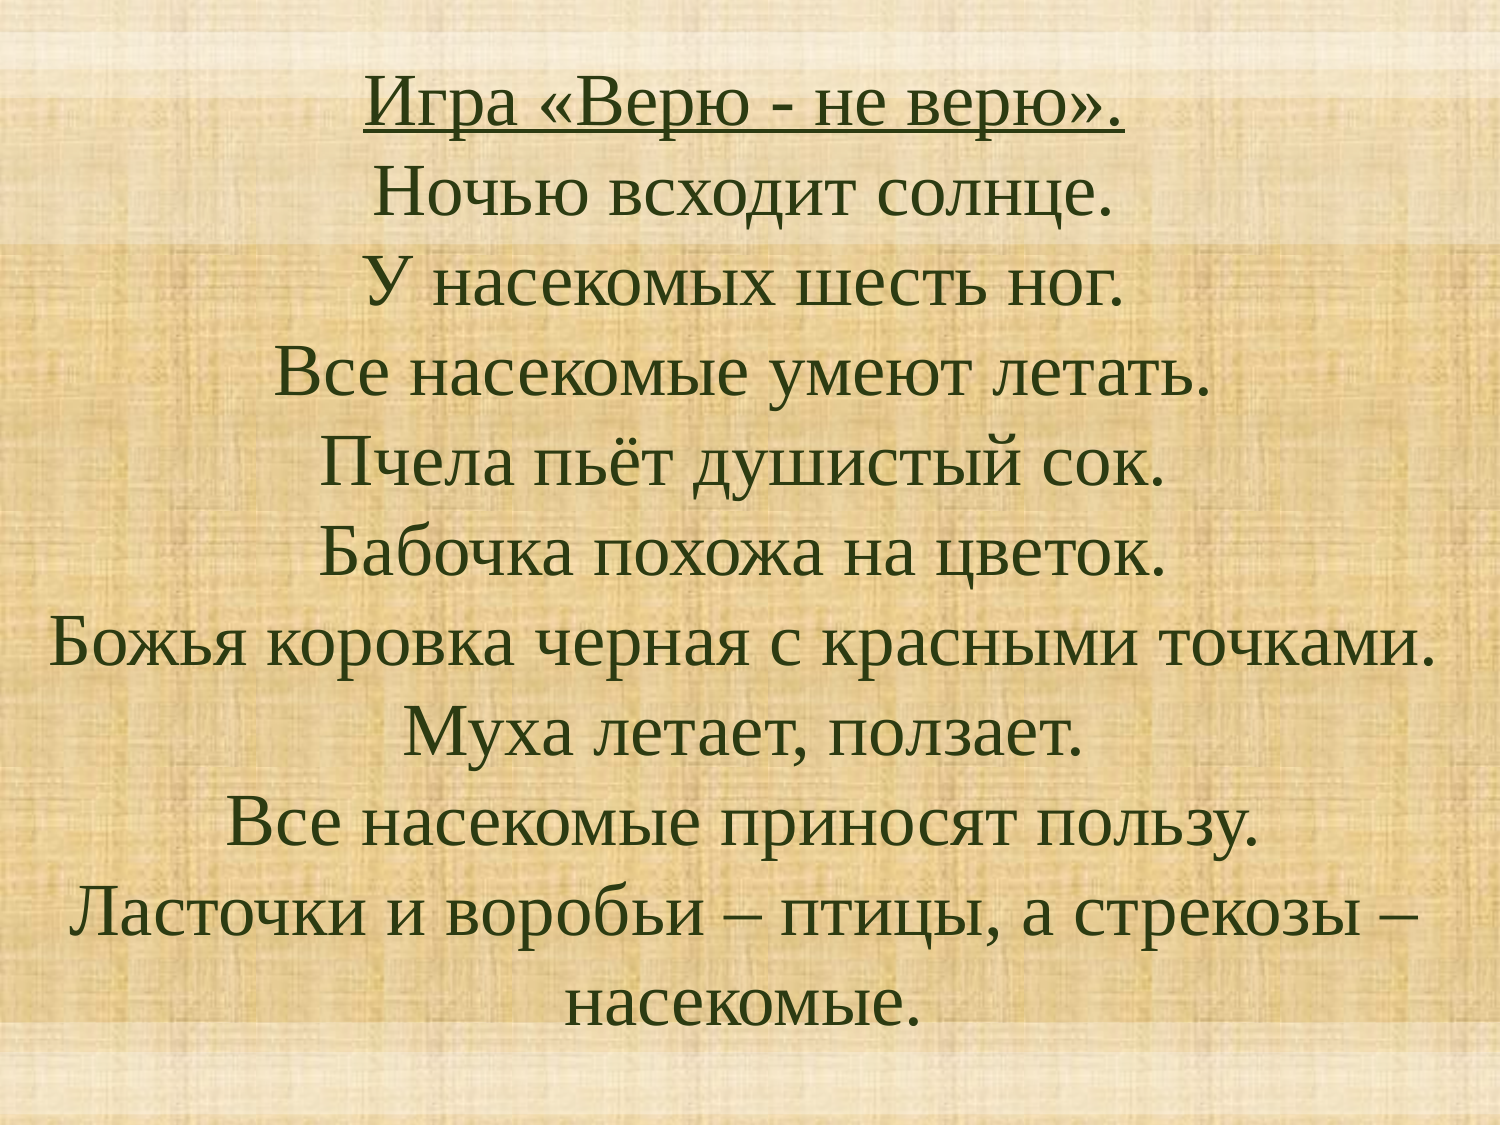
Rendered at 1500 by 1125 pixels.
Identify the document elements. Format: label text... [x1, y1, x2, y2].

text_box Игра «Верю - не верю». Ночью всходит солнце. У насекомых шесть ног. Все насекомые умеют летать. Пчела пьёт душистый сок. Бабочка похожа на цветок. Божья коровка черная с красными точками. Муха летает, ползает. Все насекомые приносят пользу. Ласточки и воробьи – птицы, а стрекозы – насекомые. [29, 42, 1459, 1048]
picture [0, 0, 1500, 1125]
